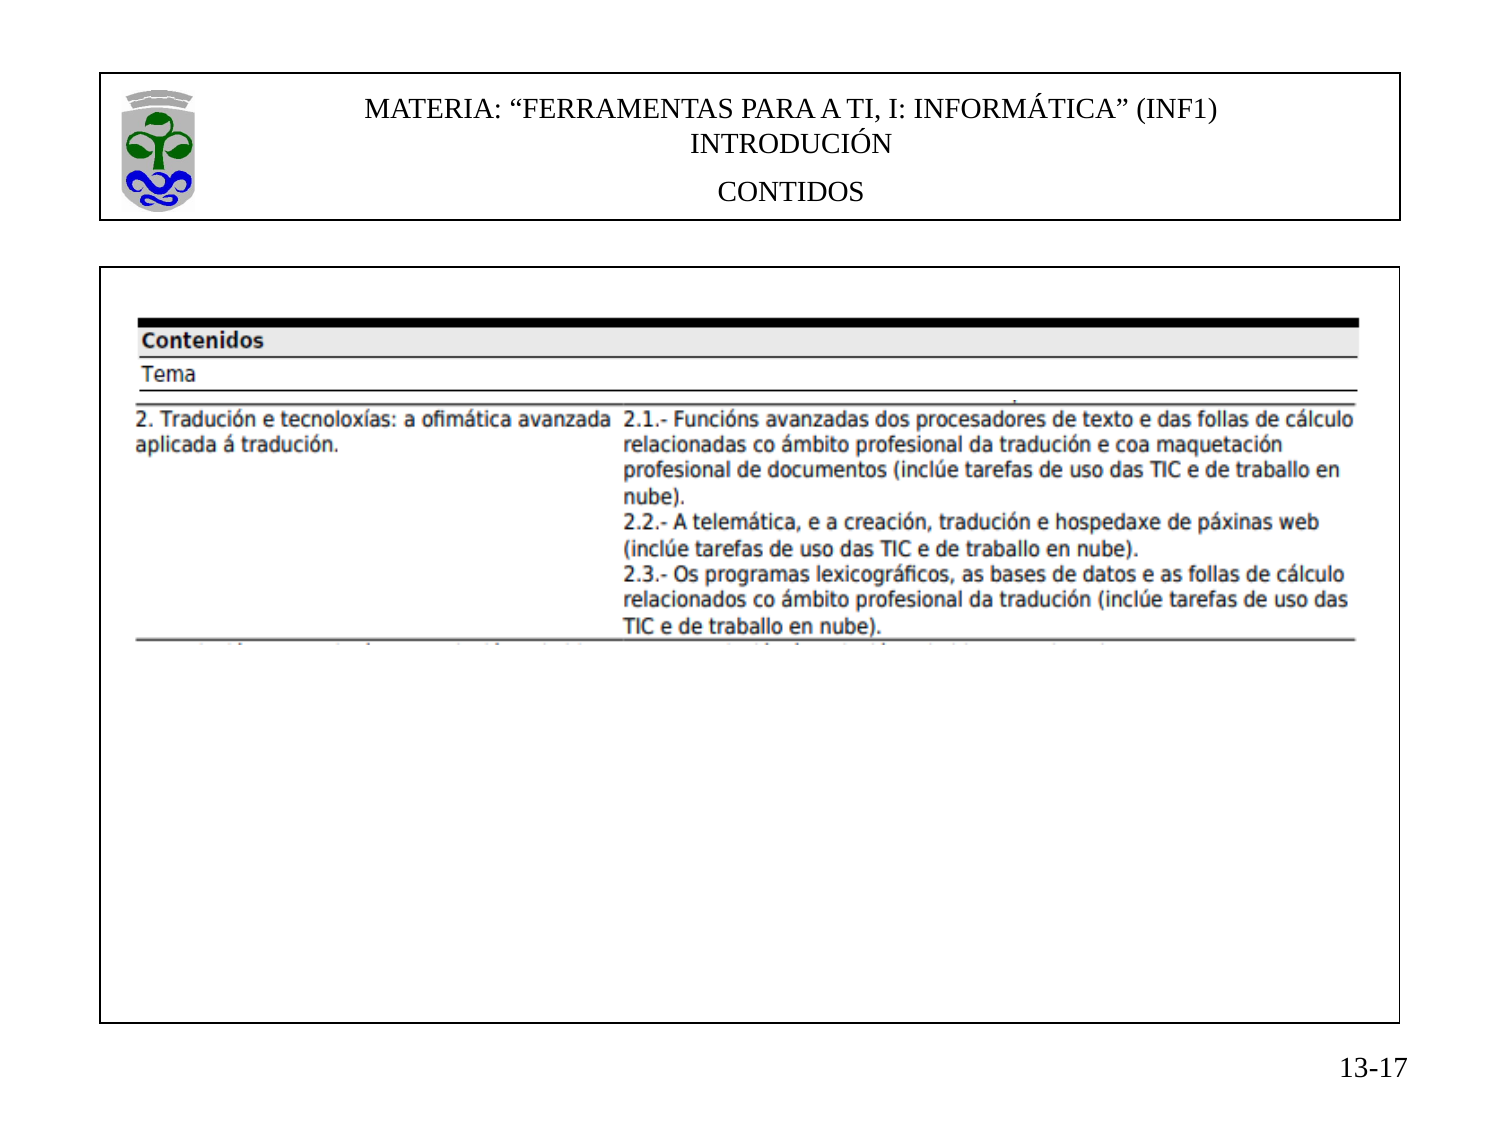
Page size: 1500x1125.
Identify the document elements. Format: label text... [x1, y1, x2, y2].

picture [121, 90, 195, 212]
text_box CONTENIDOS [147, 172, 1341, 223]
picture [135, 400, 1365, 645]
text_box 13-17 [962, 1040, 1423, 1083]
picture [135, 315, 1365, 398]
text_box MATERIA: “FERRAMENTAS PARA A TI, I: INFORMÁTICA” (INF1) INTRODUCIÓN CONTIDOS [206, 81, 1376, 215]
